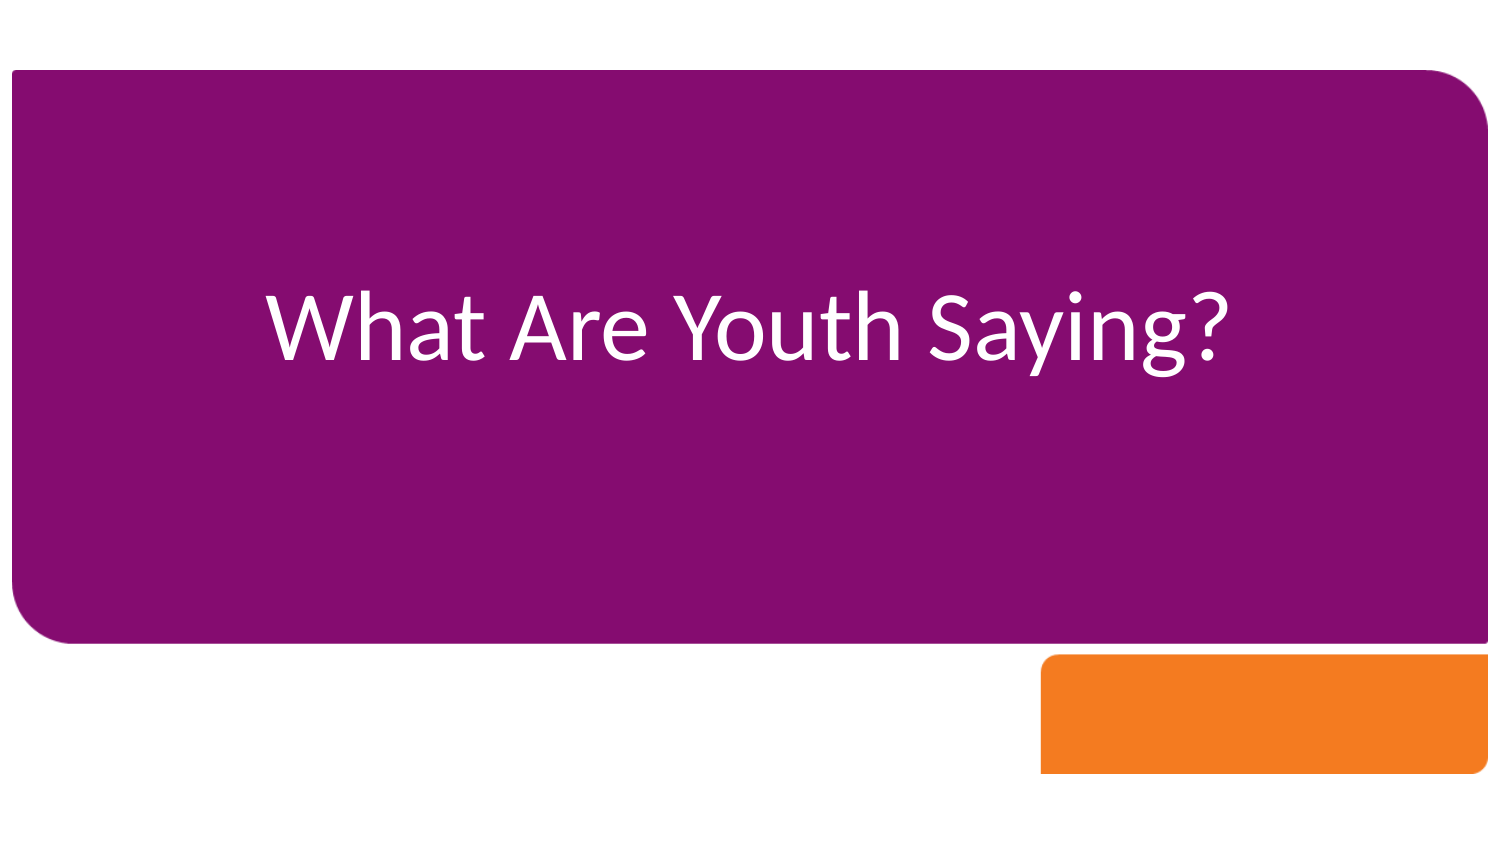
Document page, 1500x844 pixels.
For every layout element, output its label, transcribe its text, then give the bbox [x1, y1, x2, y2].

picture [12, 70, 1488, 251]
picture [12, 390, 1488, 774]
title What Are Youth Saying? [12, 251, 1488, 390]
